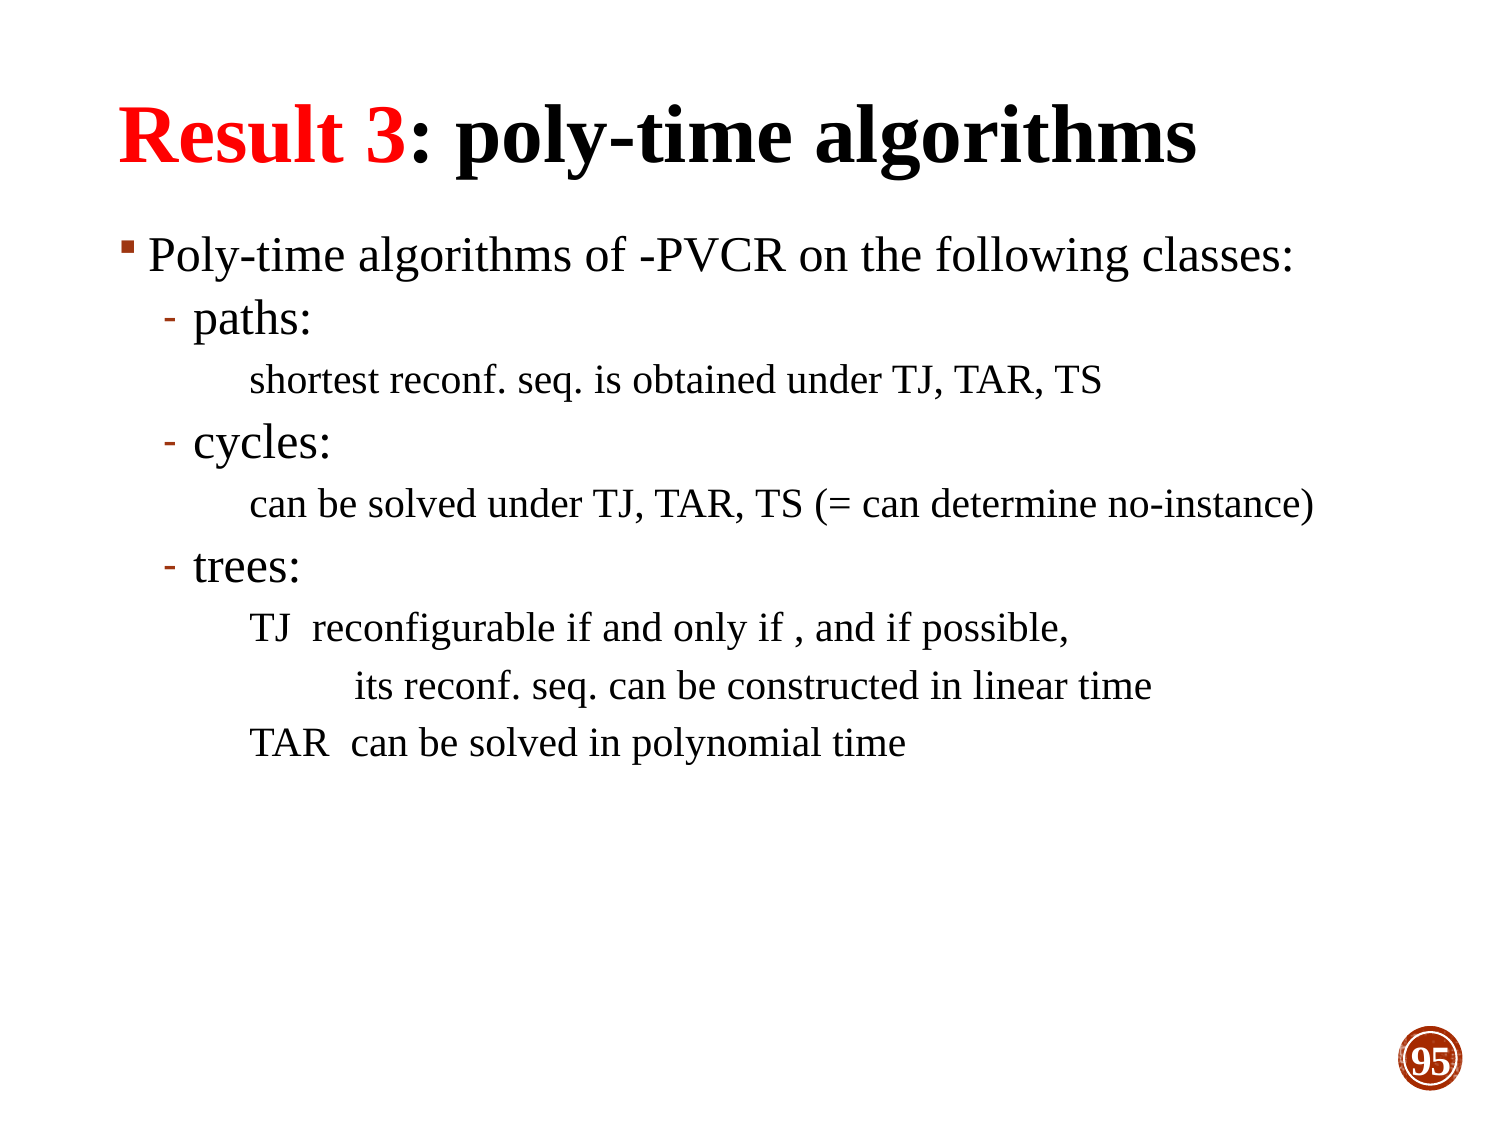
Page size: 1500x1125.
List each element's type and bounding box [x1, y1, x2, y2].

slide_number [1391, 1028, 1471, 1089]
text_box [103, 59, 1416, 211]
